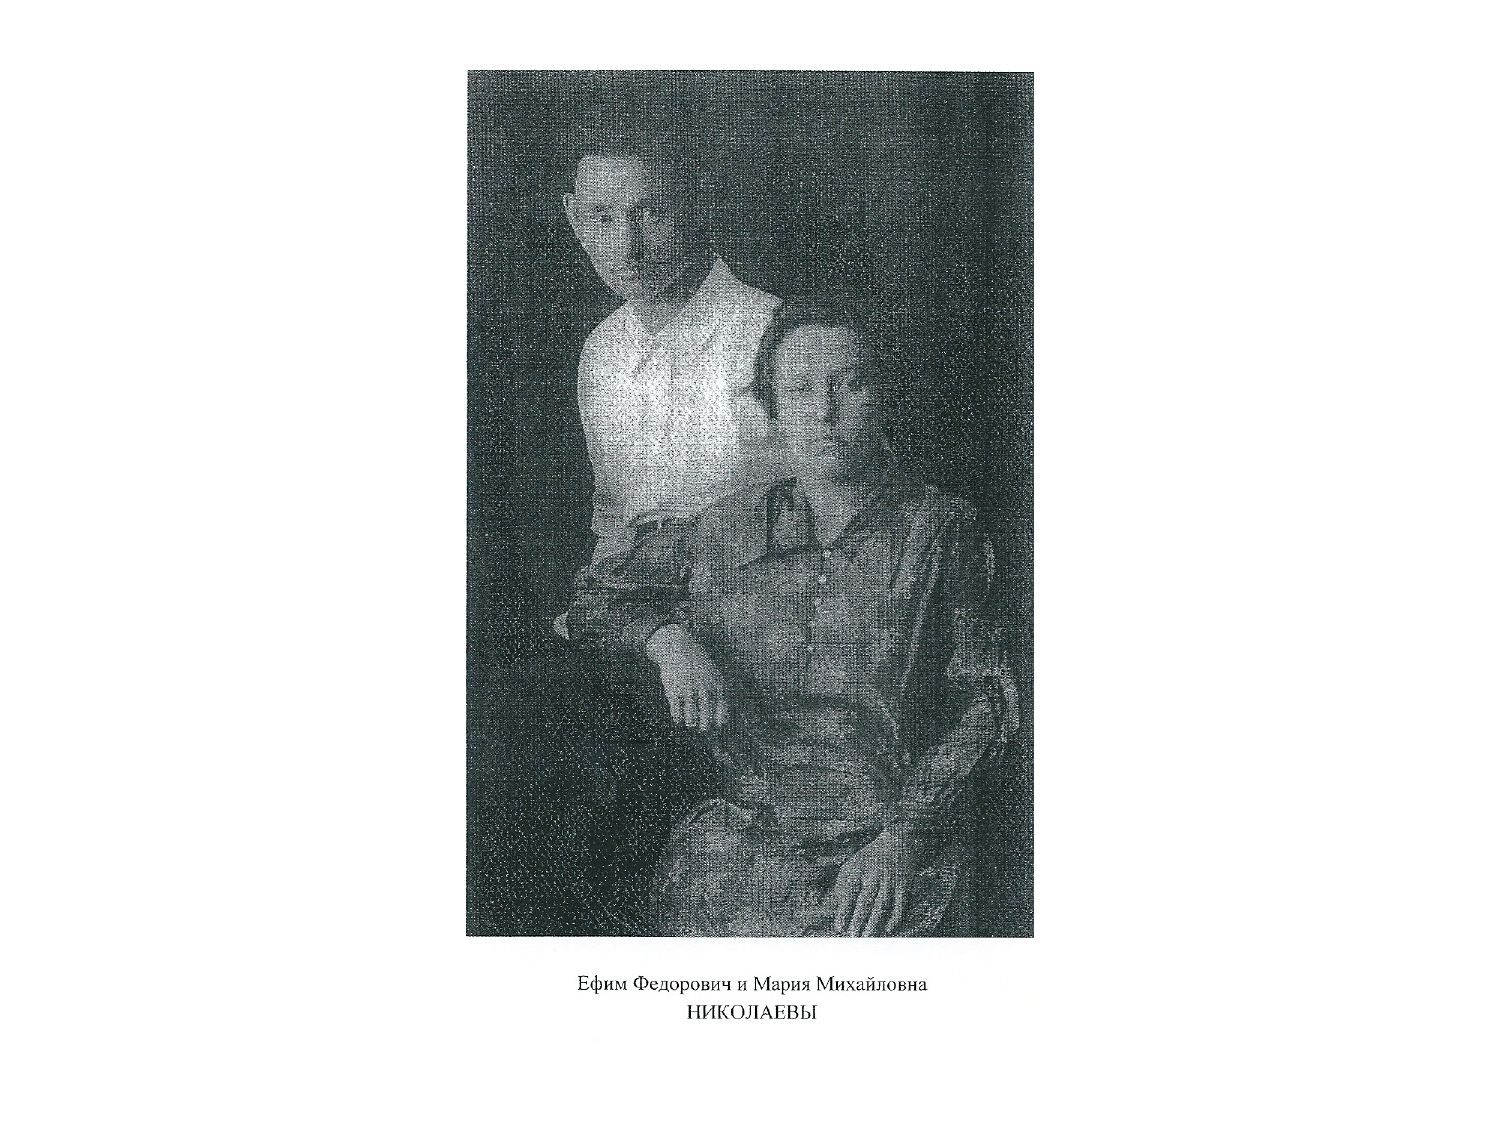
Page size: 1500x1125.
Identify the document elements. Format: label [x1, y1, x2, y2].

picture [465, 70, 1035, 1049]
